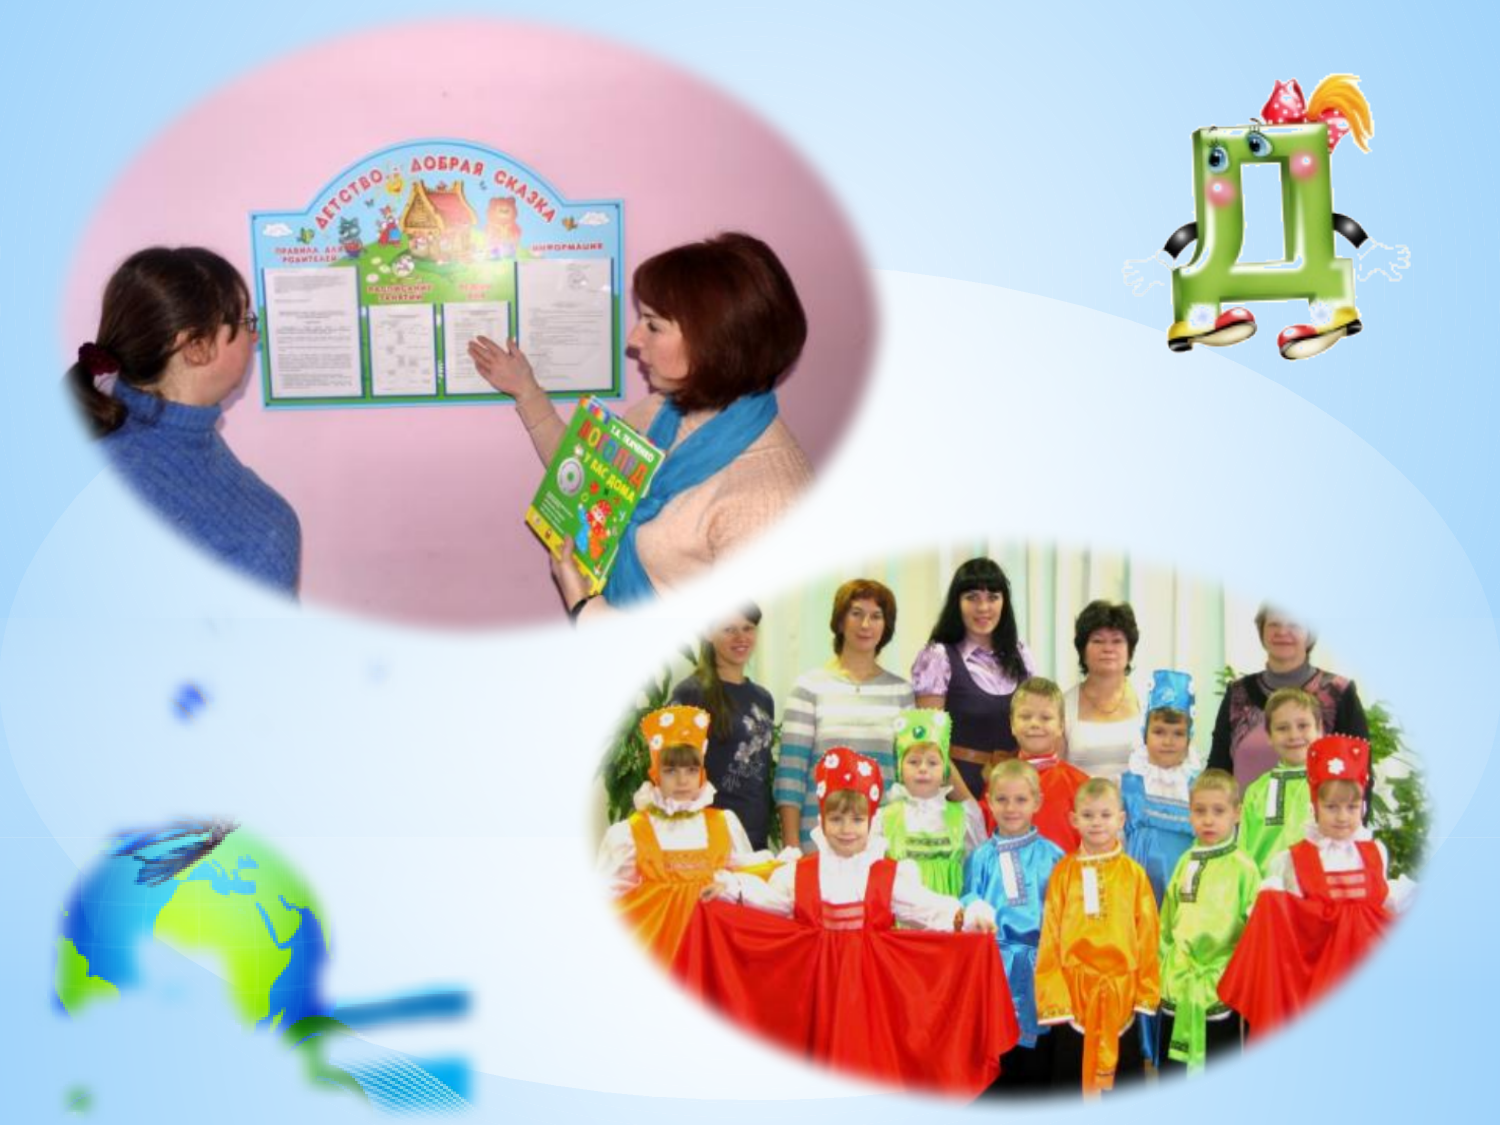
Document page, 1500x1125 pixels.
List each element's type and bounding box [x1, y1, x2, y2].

list [1080, 42, 1448, 410]
picture [0, 0, 1445, 1125]
